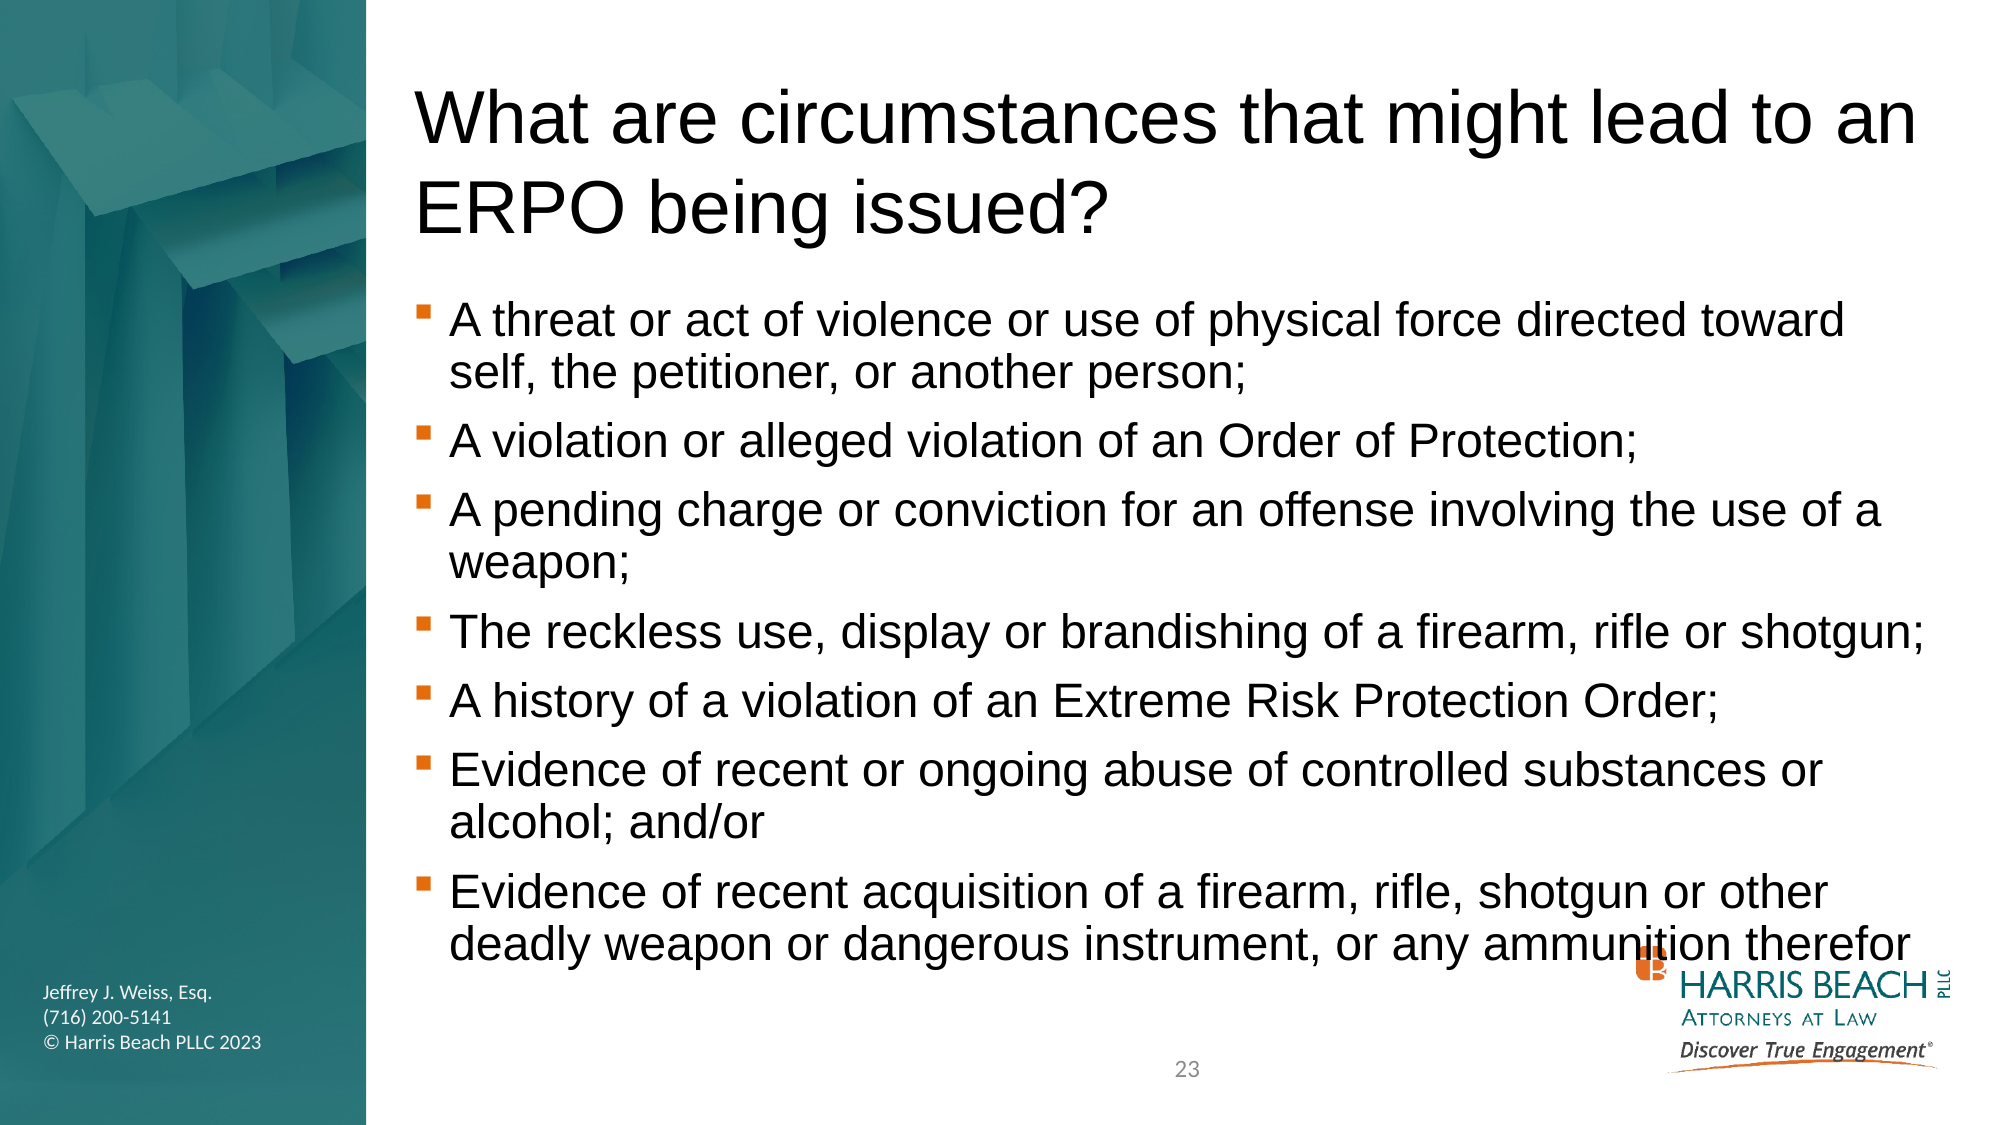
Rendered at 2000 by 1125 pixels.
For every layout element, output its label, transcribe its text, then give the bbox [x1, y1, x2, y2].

list A threat or act of violence or use of physical force directed toward self, the petitioner, or another person; A violation or alleged violation of an Order of Protection; A pending charge or conviction for an offense involving the use of a weapon; The reckless use, display or brandishing of a firearm, rifle or shotgun; A history of a violation of an Extreme Risk Protection Order; Evidence of recent or ongoing abuse of controlled substances or alcohol; and/or Evidence of recent acquisition of a firearm, rifle, shotgun or other deadly weapon or dangerous instrument, or any ammunition therefor [397, 286, 1950, 1001]
slide_number 23 [953, 1037, 1421, 1098]
picture [0, 0, 367, 1125]
title What are circumstances that might lead to an ERPO being issued? [399, 50, 1953, 268]
picture [1636, 1001, 1950, 1073]
